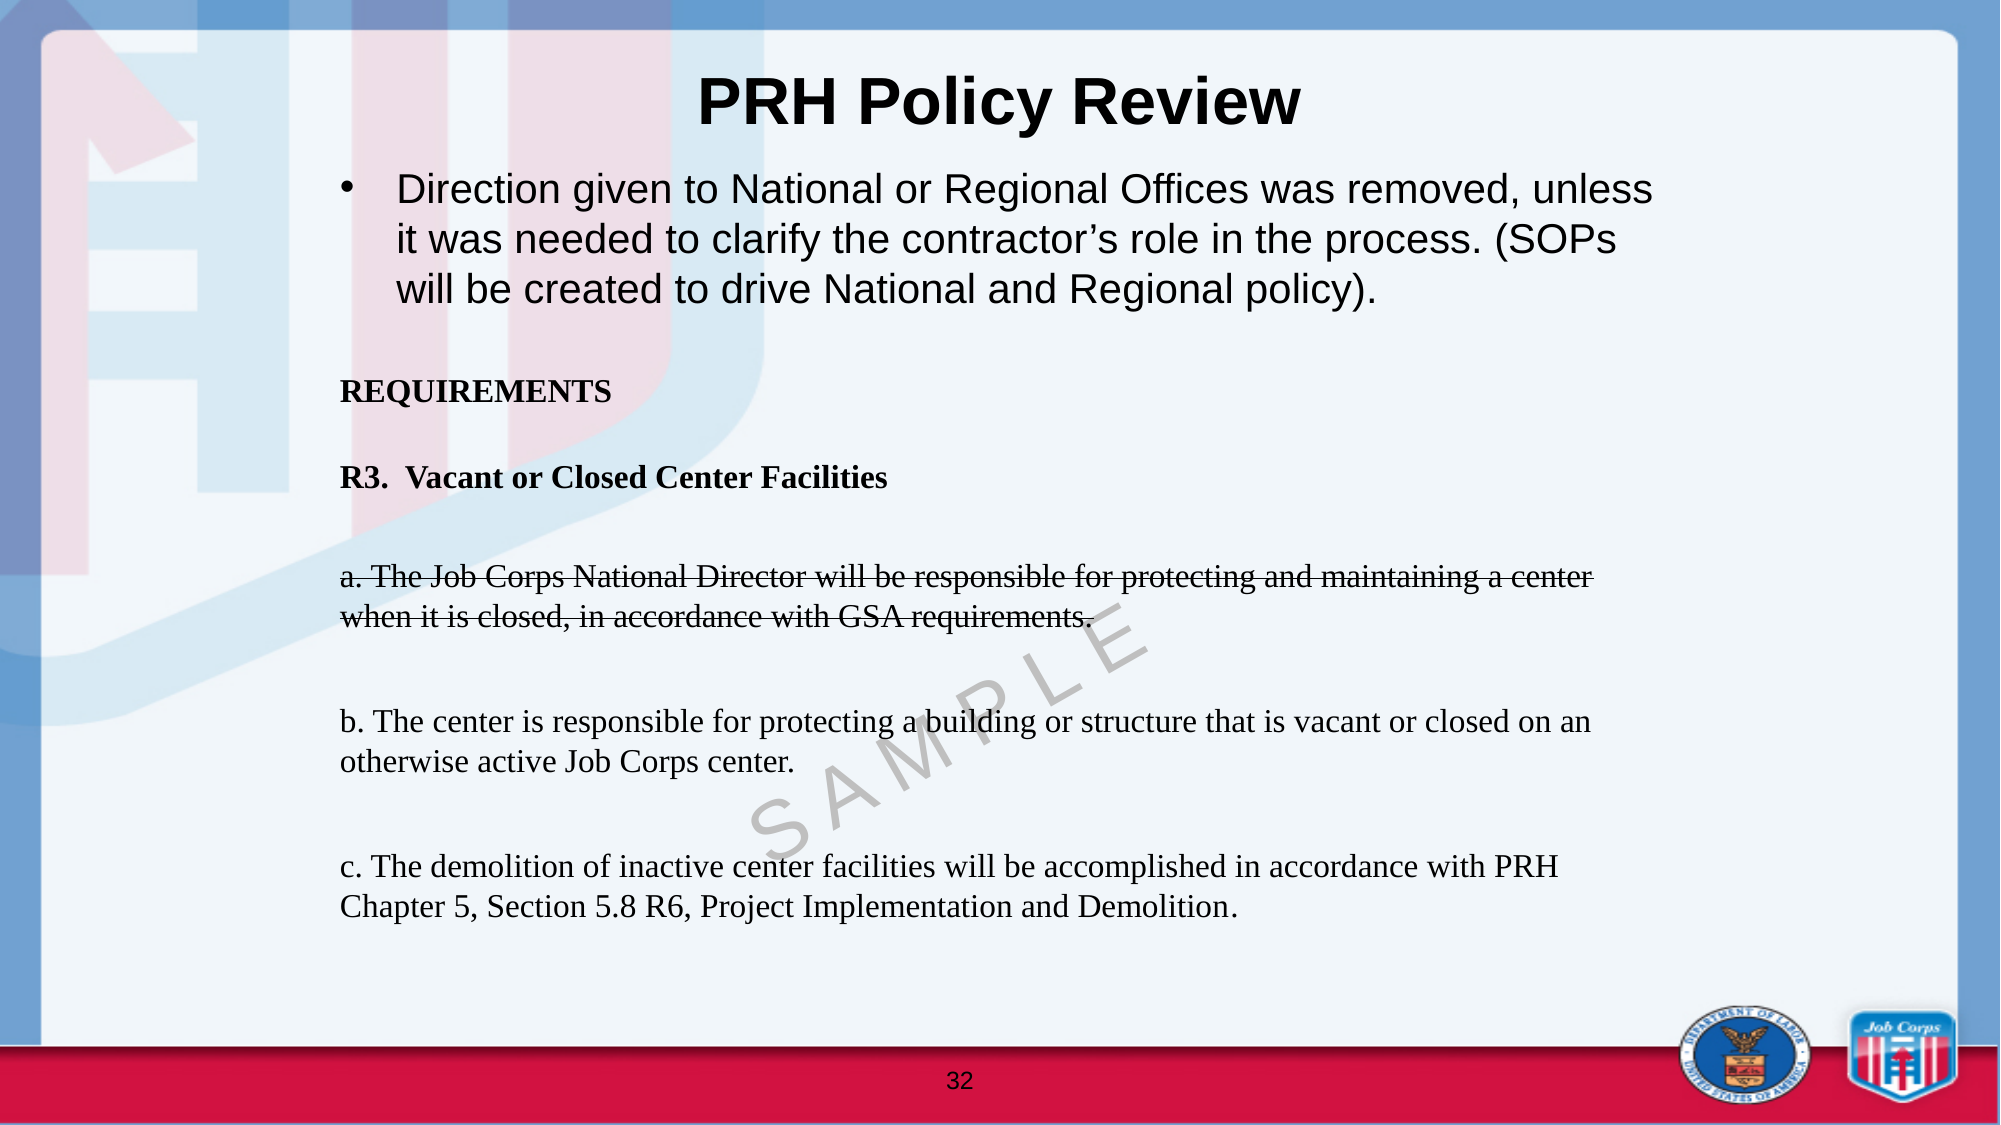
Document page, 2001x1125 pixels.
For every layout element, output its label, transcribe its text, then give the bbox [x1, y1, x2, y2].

title PRH Policy Review [324, 45, 1675, 150]
list Direction given to National or Regional Offices was removed, unless it was needed to clarify the contractor’s role in the process. (SOPs will be created to drive National and Regional policy). REQUIREMENTS R3. Vacant or Closed Center Facilities a. The Job Corps National Director will be responsible for protecting and maintaining a center when it is closed, in accordance with GSA requirements. b. The center is responsible for protecting a building or structure that is vacant or closed on an otherwise active Job Corps center. c. The demolition of inactive center facilities will be accomplished in accordance with PRH Chapter 5, Section 5.8 R6, Project Implementation and Demolition​. [324, 153, 1675, 1000]
slide_number 32 [522, 1050, 989, 1110]
picture [0, 0, 2000, 1125]
